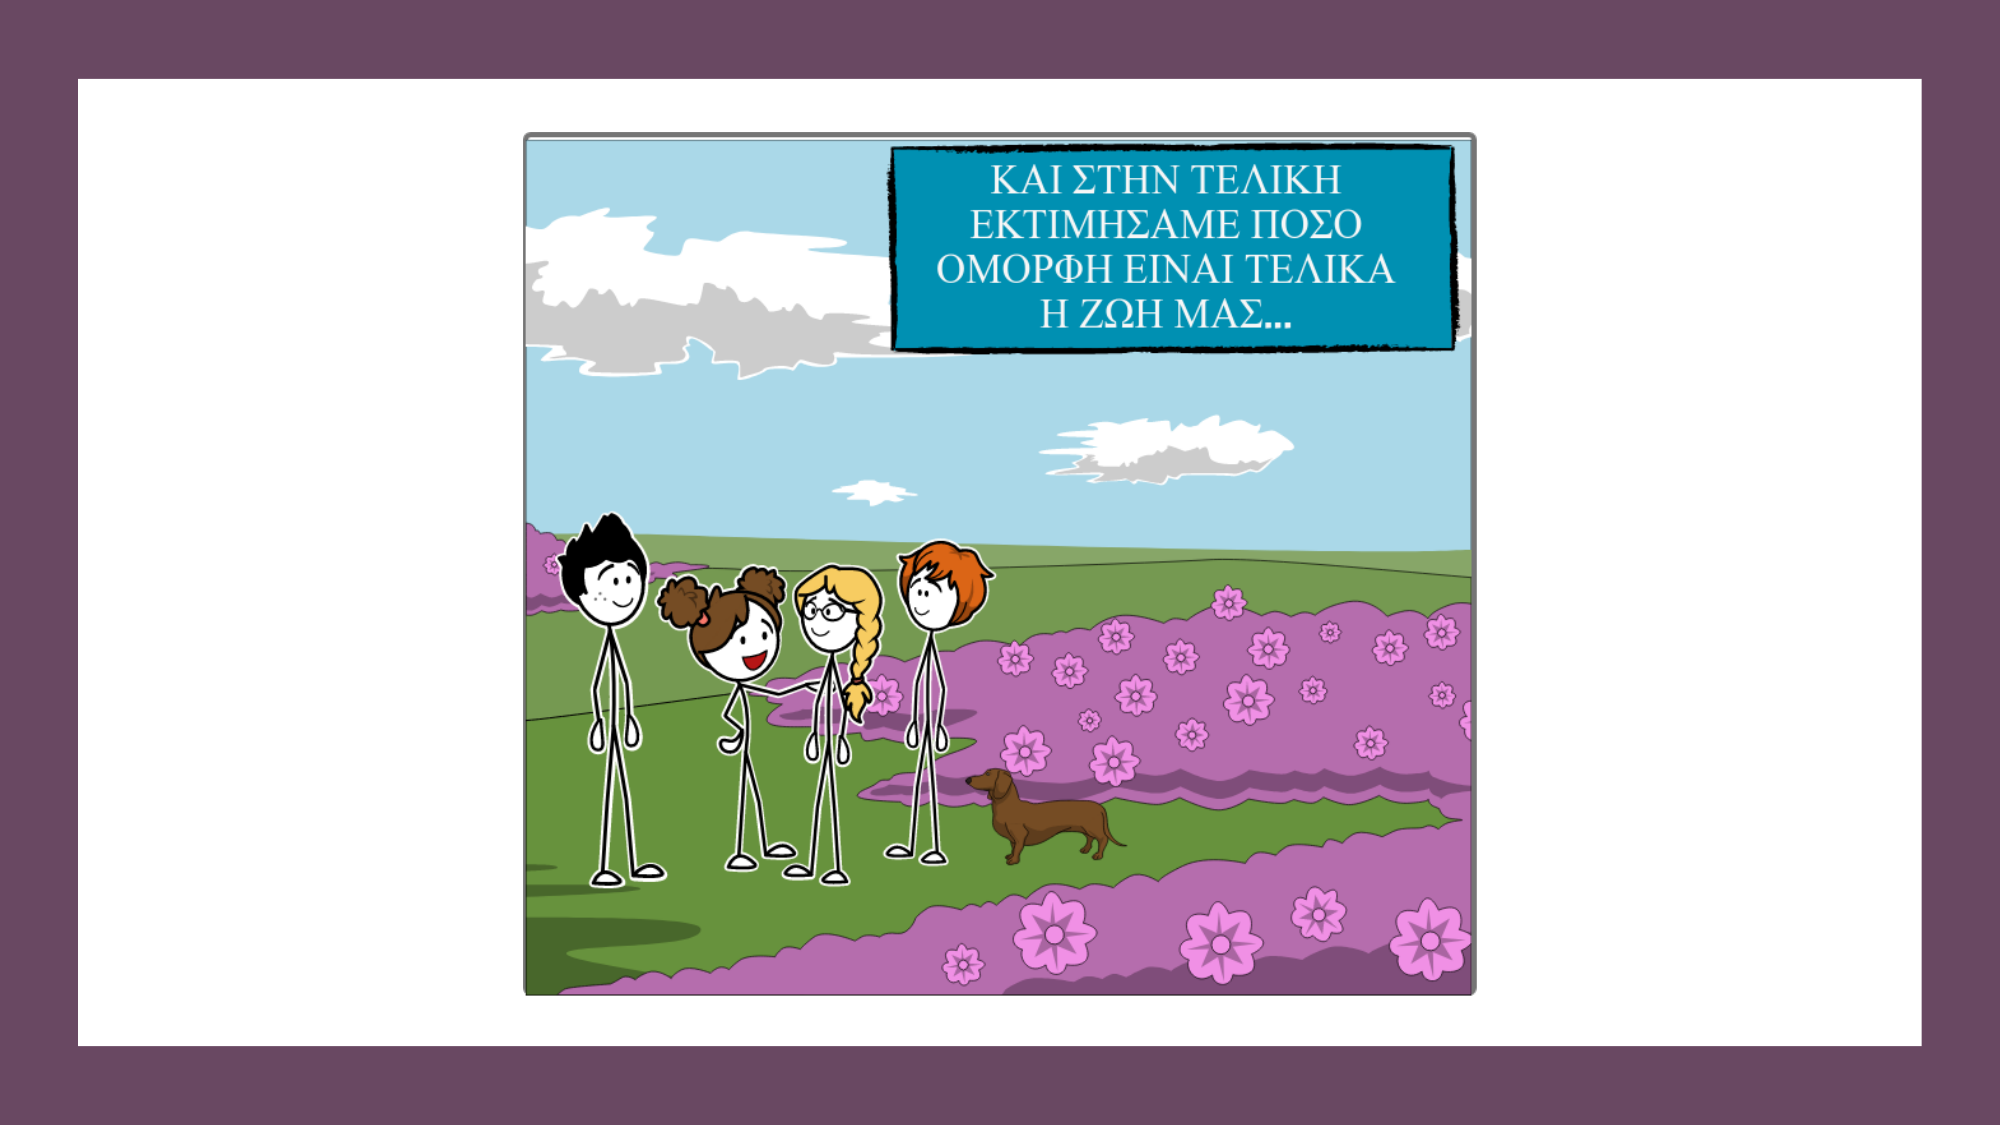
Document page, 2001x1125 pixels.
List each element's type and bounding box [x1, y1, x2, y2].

text_box [77, 77, 1923, 1048]
list [521, 130, 1479, 997]
text_box [0, 0, 2000, 1125]
